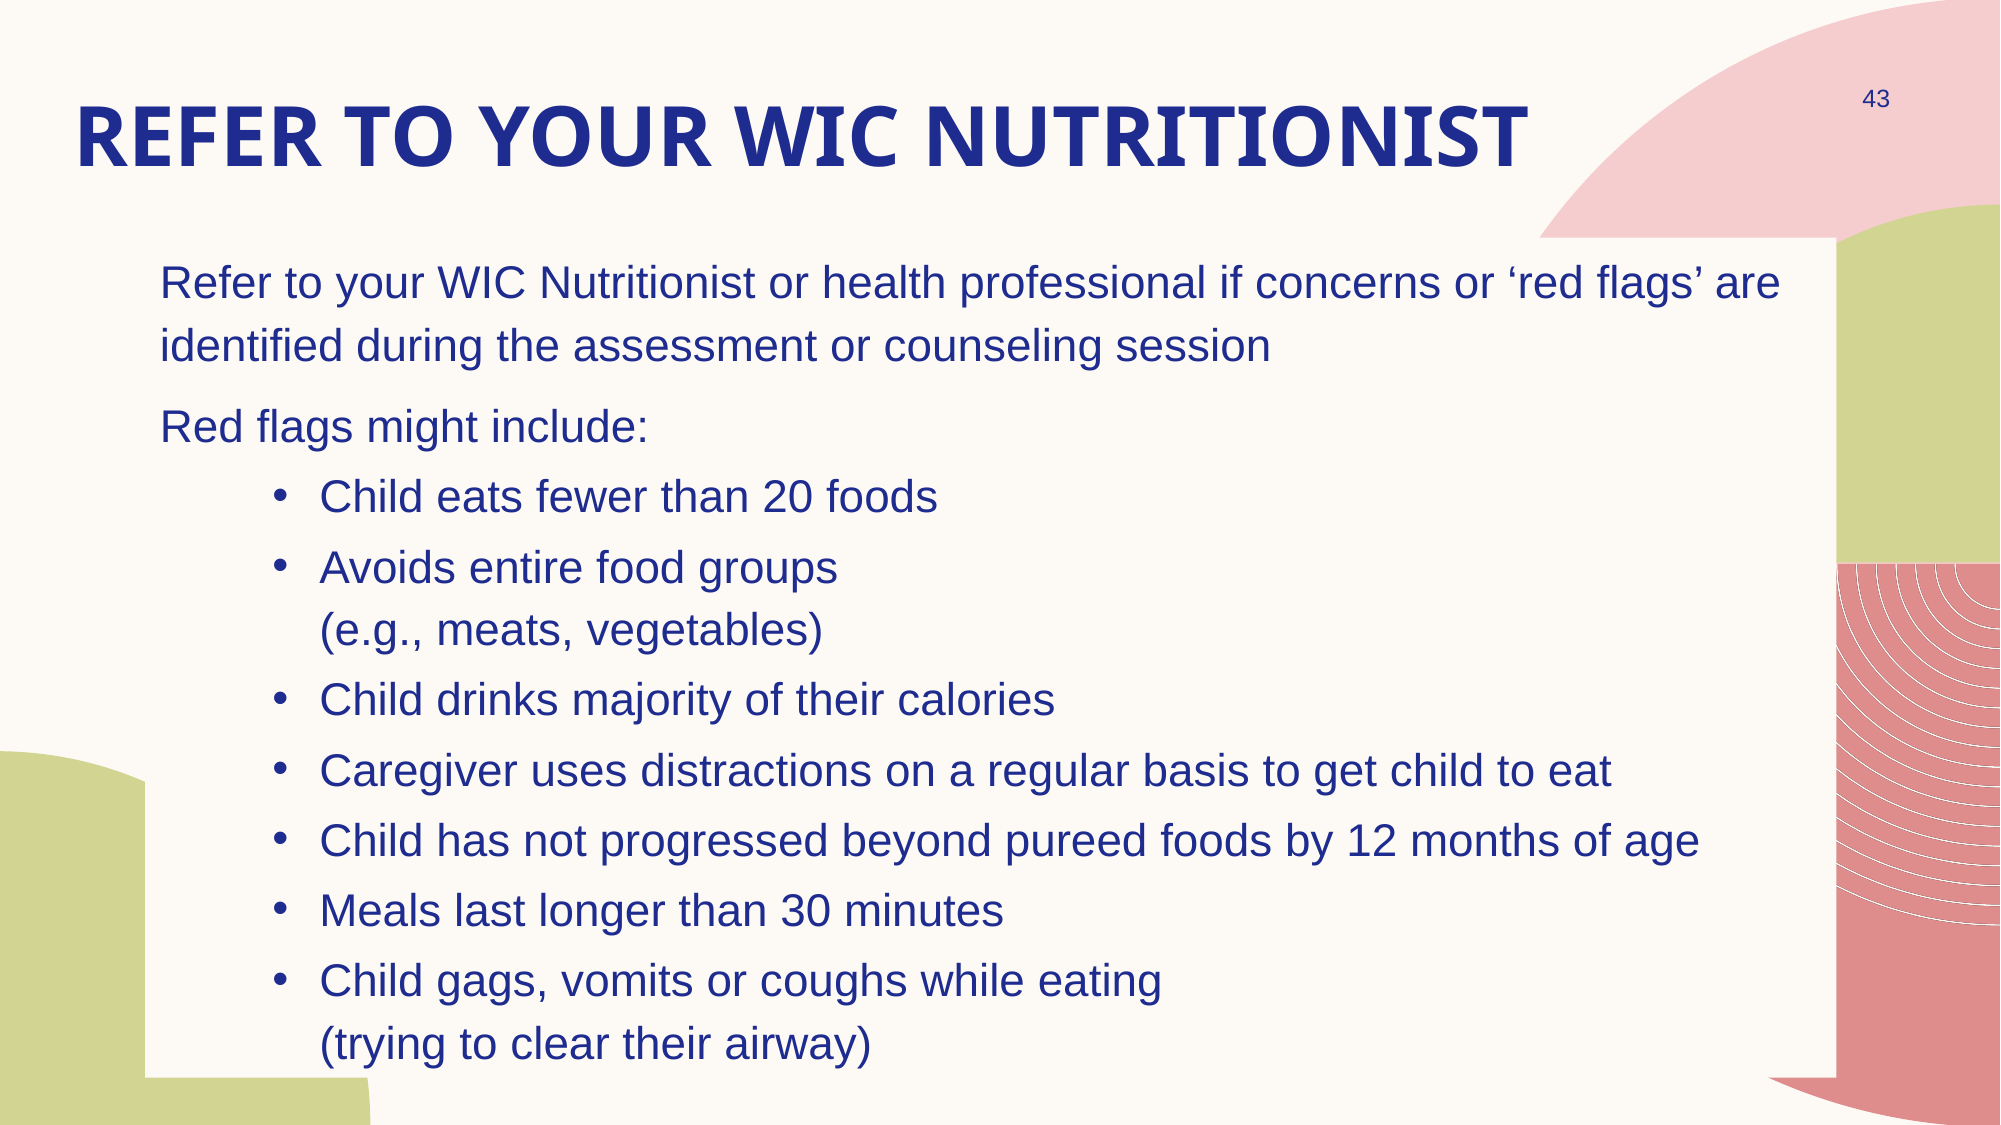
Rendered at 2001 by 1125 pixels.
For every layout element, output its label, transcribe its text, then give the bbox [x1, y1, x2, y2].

slide_number 43 [1795, 75, 1958, 120]
picture [1837, 564, 2000, 926]
title Refer to your WIC Nutritionist [58, 75, 1863, 202]
list Refer to your WIC Nutritionist or health professional if concerns or ‘red flags’ are identified during the assessment or counseling session Red flags might include: Child eats fewer than 20 foods Avoids entire food groups (e.g., meats, vegetables) Child drinks majority of their calories Caregiver uses distractions on a regular basis to get child to eat Child has not progressed beyond pureed foods by 12 months of age Meals last longer than 30 minutes Child gags, vomits or coughs while eating (trying to clear their airway) [145, 237, 1837, 1078]
